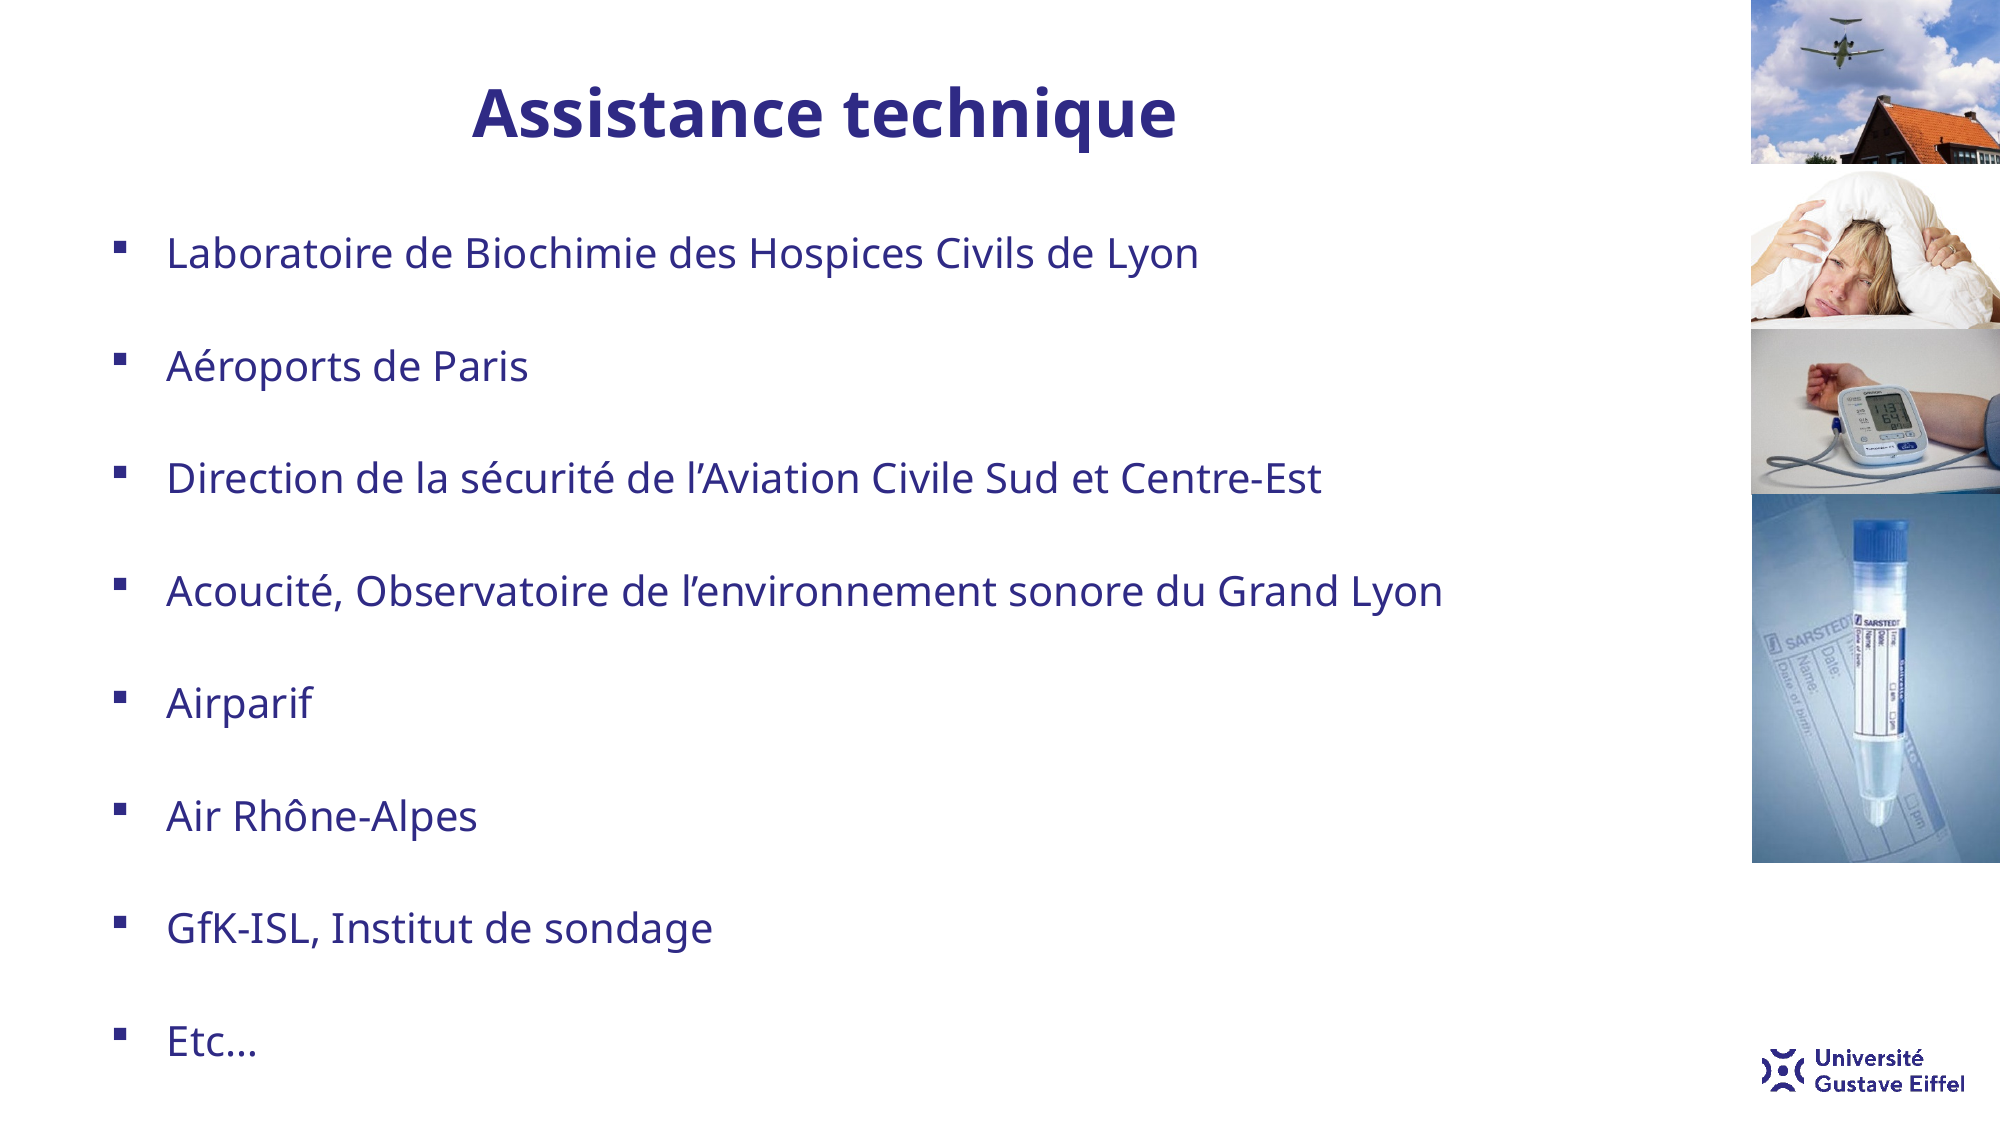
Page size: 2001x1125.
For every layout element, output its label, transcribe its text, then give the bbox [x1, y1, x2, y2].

picture [1762, 1049, 1964, 1092]
title Assistance technique [127, 63, 1524, 192]
text_box Laboratoire de Biochimie des Hospices Civils de Lyon Aéroports de Paris Direction de la sécurité de l’Aviation Civile Sud et Centre-Est Acoucité, Observatoire de l’environnement sonore du Grand Lyon Airparif Air Rhône-Alpes GfK-ISL, Institut de sondage Etc… [95, 219, 1530, 1059]
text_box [1751, 0, 2000, 863]
